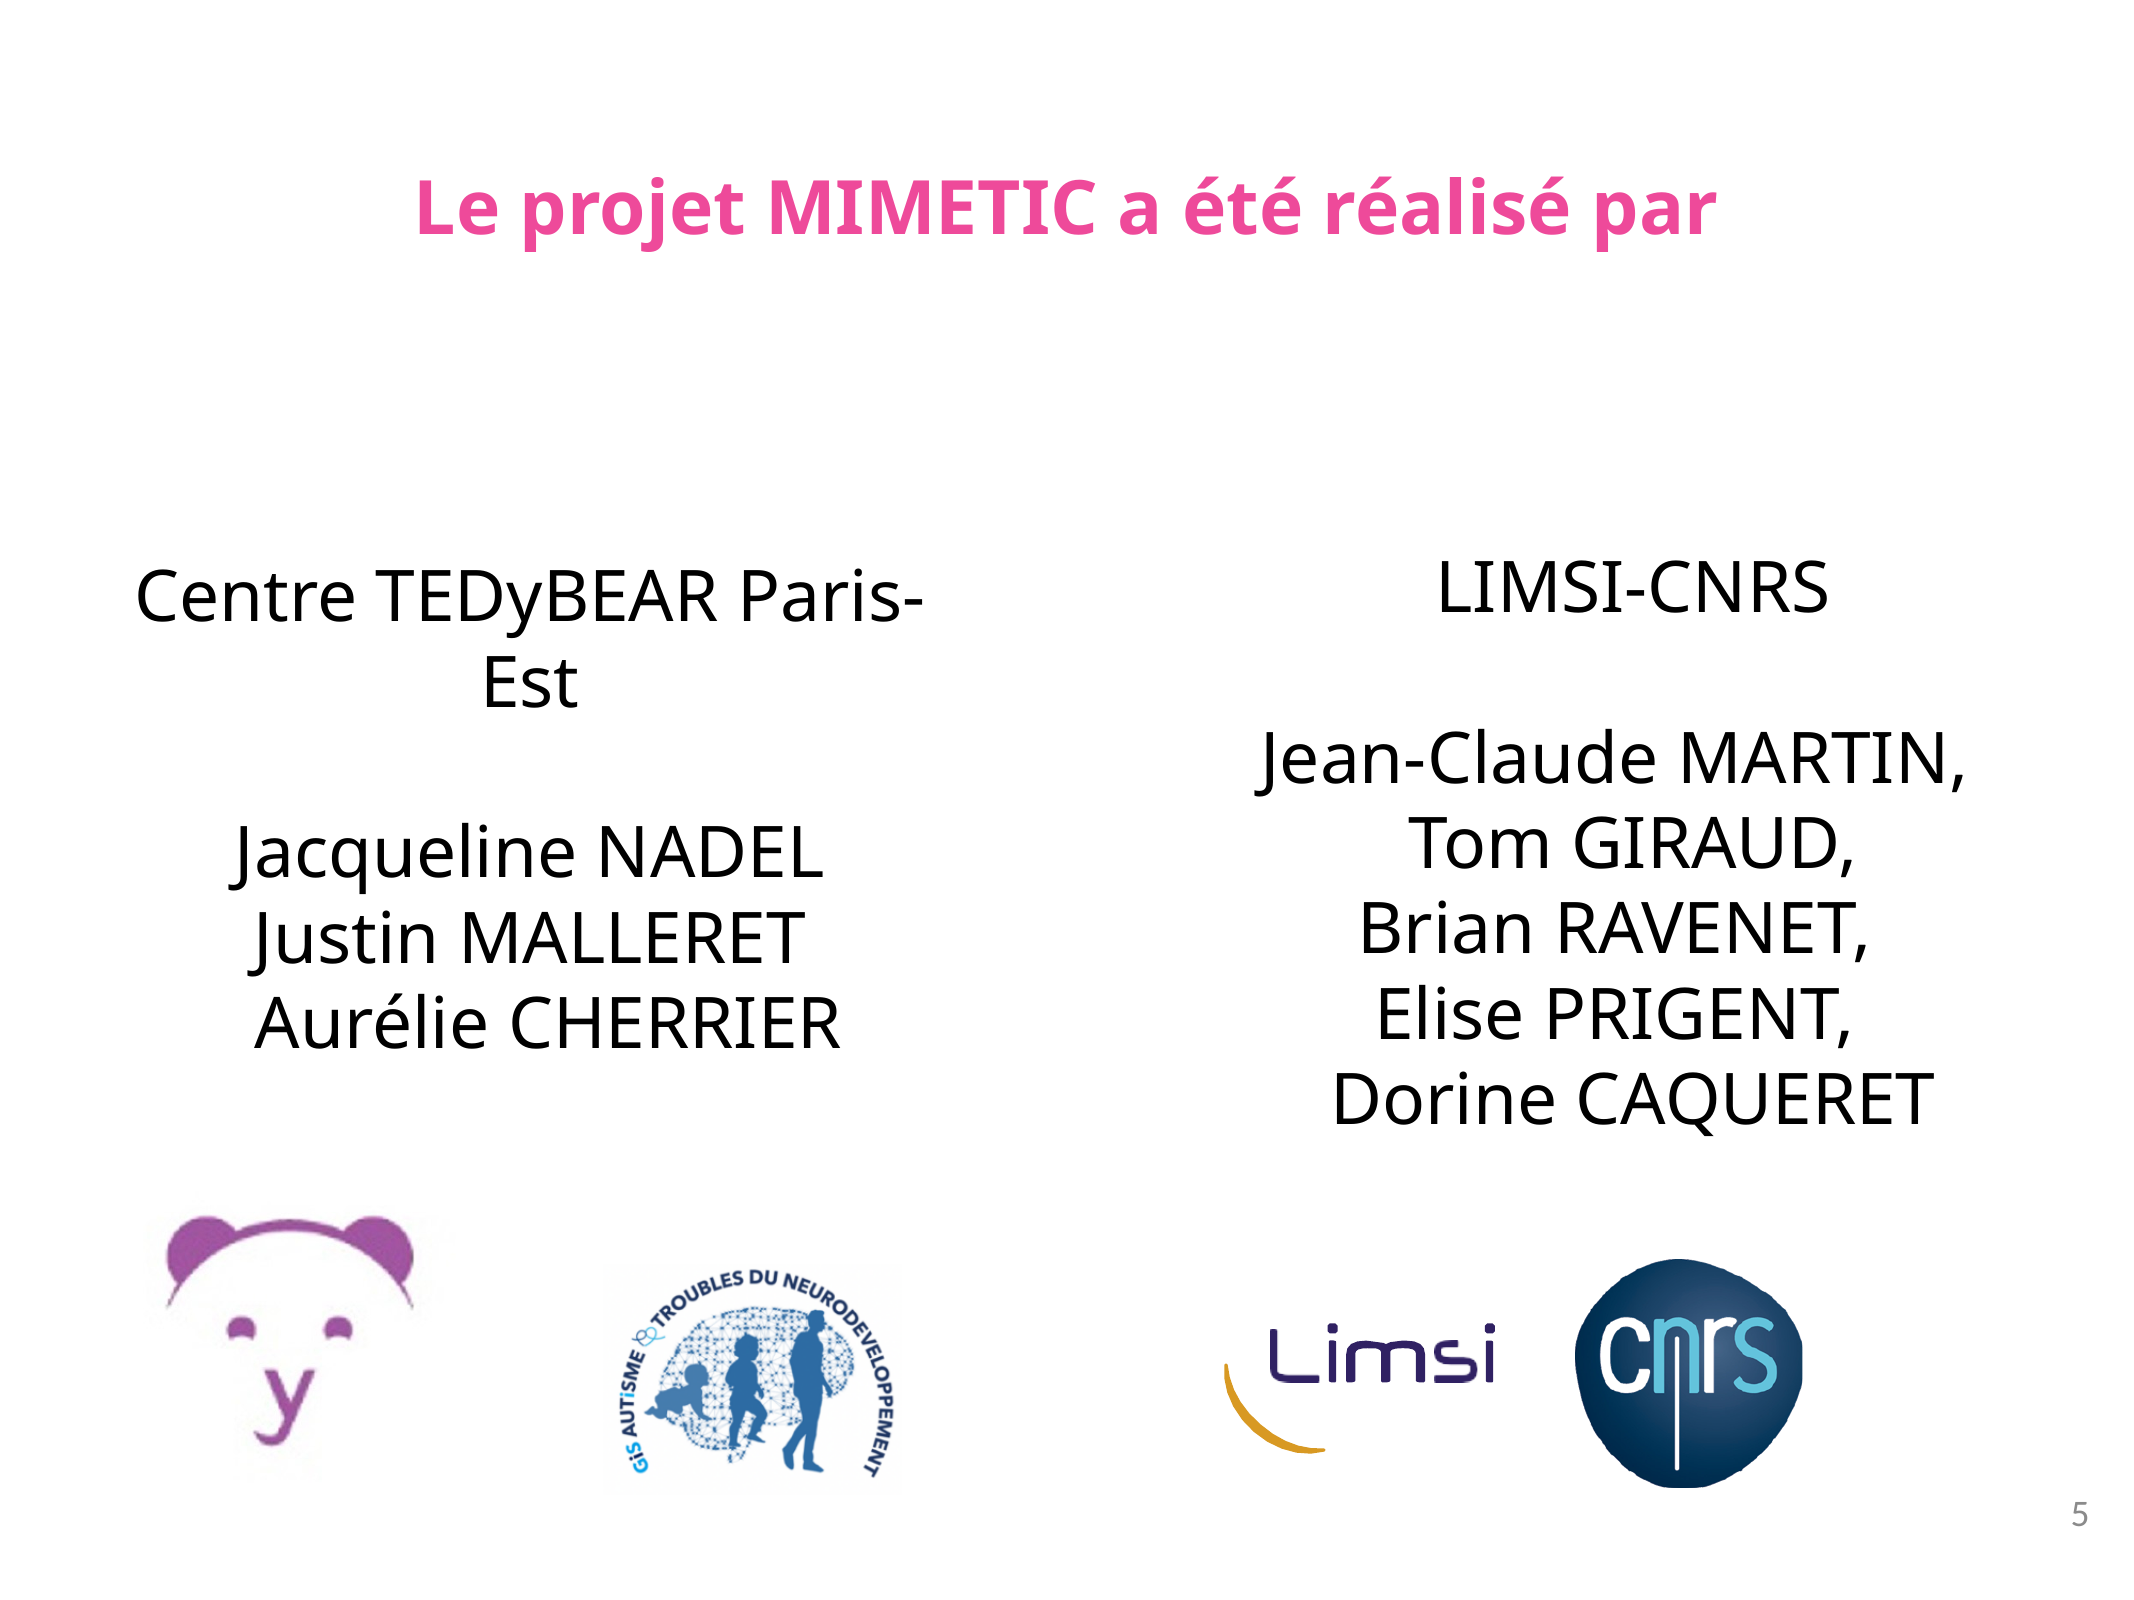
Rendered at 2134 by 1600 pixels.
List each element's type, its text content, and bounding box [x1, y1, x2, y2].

title Le projet MIMETIC a été réalisé par [72, 138, 2061, 317]
text_box [143, 1170, 456, 1483]
text_box LIMSI-CNRS Jean-Claude MARTIN, Tom GIRAUD, Brian RAVENET, Elise PRIGENT, Dorine CAQUERET [1205, 349, 2061, 1412]
slide_number 5 [1976, 1450, 2105, 1573]
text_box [1224, 1259, 1803, 1488]
list Centre TEDyBEAR Paris-Est Jacqueline NADEL Justin MALLERET Aurélie CHERRIER [72, 358, 988, 1422]
picture [602, 1264, 903, 1495]
